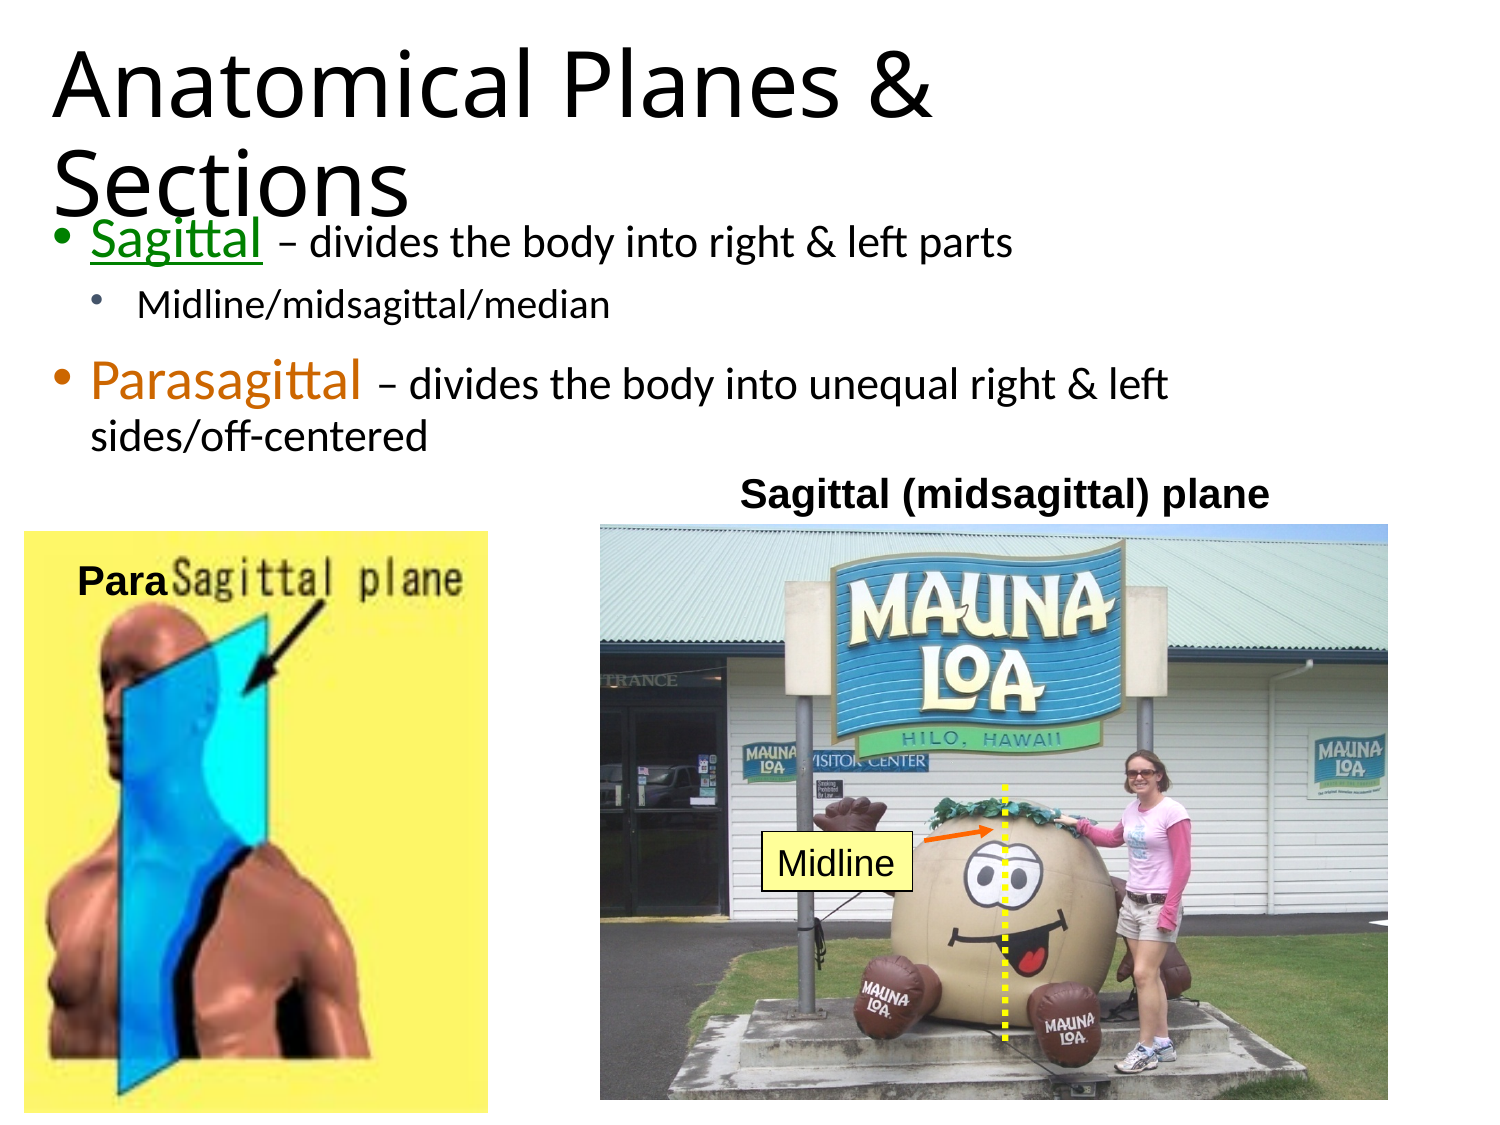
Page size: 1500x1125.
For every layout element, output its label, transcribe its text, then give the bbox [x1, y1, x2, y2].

text_box Sagittal (midsagittal) plane [725, 459, 1288, 524]
title Anatomical Planes & Sections [37, 37, 1325, 200]
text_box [24, 531, 488, 1113]
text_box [599, 524, 1388, 1100]
list Sagittal – divides the body into right & left parts Midline/midsagittal/median Parasagittal – divides the body into unequal right & left sides/off-centered [37, 200, 1325, 513]
